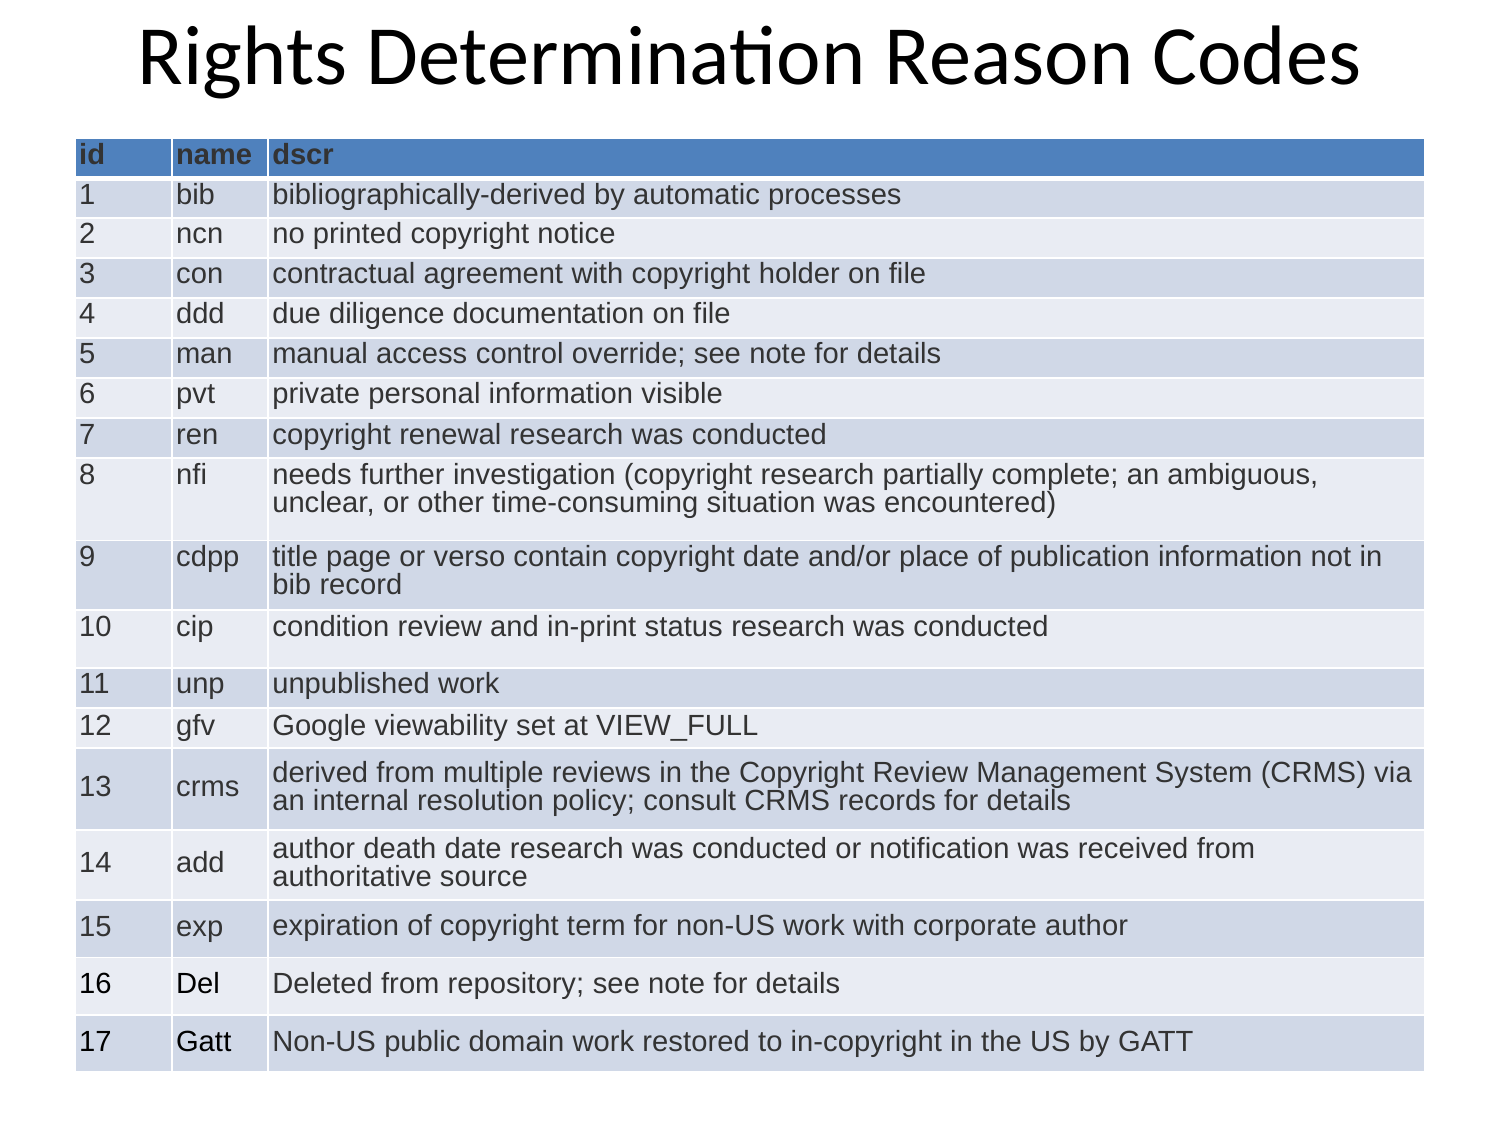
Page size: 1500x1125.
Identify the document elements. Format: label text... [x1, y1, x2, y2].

table_cell man [173, 339, 267, 377]
table_cell title page or verso contain copyright date and/or place of publication information not in bib record [269, 541, 1424, 609]
table_cell needs further investigation (copyright research partially complete; an ambiguous, unclear, or other time-consuming situation was encountered) [269, 459, 1424, 540]
table_header dscr [269, 139, 1424, 176]
table_cell 3 [76, 259, 171, 297]
table_cell condition review and in-print status research was conducted [269, 611, 1424, 667]
table_cell 6 [76, 379, 171, 417]
table_cell Non-US public domain work restored to in-copyright in the US by GATT [269, 1016, 1424, 1071]
table_cell 5 [76, 339, 171, 377]
table_cell 1 [76, 181, 171, 217]
table_cell private personal information visible [269, 379, 1424, 417]
table_cell manual access control override; see note for details [269, 339, 1424, 377]
table_cell bibliographically-derived by automatic processes [269, 181, 1424, 217]
table_cell 16 [76, 958, 171, 1014]
table_cell 2 [76, 219, 171, 257]
table_cell cdpp [173, 541, 267, 609]
table_cell copyright renewal research was conducted [269, 419, 1424, 457]
table_cell ddd [173, 299, 267, 337]
table_cell 8 [76, 459, 171, 540]
table_cell 9 [76, 541, 171, 609]
table_cell Del [173, 958, 267, 1014]
table_cell 15 [76, 901, 171, 957]
table_cell cip [173, 611, 267, 667]
table_header id [76, 139, 171, 176]
table_cell expiration of copyright term for non-US work with corporate author [269, 901, 1424, 957]
table_cell unp [173, 669, 267, 707]
table_cell unpublished work [269, 669, 1424, 707]
table_cell 13 [76, 749, 171, 829]
table_cell Google viewability set at VIEW_FULL [269, 709, 1424, 747]
table_header name [173, 139, 267, 176]
table_cell bib [173, 181, 267, 217]
table_cell crms [173, 749, 267, 829]
table_cell add [173, 831, 267, 899]
table_cell 14 [76, 831, 171, 899]
title Rights Determination Reason Codes [75, 12, 1425, 115]
table_cell derived from multiple reviews in the Copyright Review Management System (CRMS) via an internal resolution policy; consult CRMS records for details [269, 749, 1424, 829]
table_cell Deleted from repository; see note for details [269, 958, 1424, 1014]
table_cell 17 [76, 1016, 171, 1071]
table_cell 12 [76, 709, 171, 747]
table_cell Gatt [173, 1016, 267, 1071]
table_cell gfv [173, 709, 267, 747]
table_cell ren [173, 419, 267, 457]
table_cell nfi [173, 459, 267, 540]
table_cell exp [173, 901, 267, 957]
table_cell 4 [76, 299, 171, 337]
table_cell 11 [76, 669, 171, 707]
table_cell no printed copyright notice [269, 219, 1424, 257]
table_cell con [173, 259, 267, 297]
table_cell author death date research was conducted or notification was received from authoritative source [269, 831, 1424, 899]
table_cell pvt [173, 379, 267, 417]
table_cell contractual agreement with copyright holder on file [269, 259, 1424, 297]
table_cell ncn [173, 219, 267, 257]
table_cell 7 [76, 419, 171, 457]
table_cell due diligence documentation on file [269, 299, 1424, 337]
table_cell 10 [76, 611, 171, 667]
